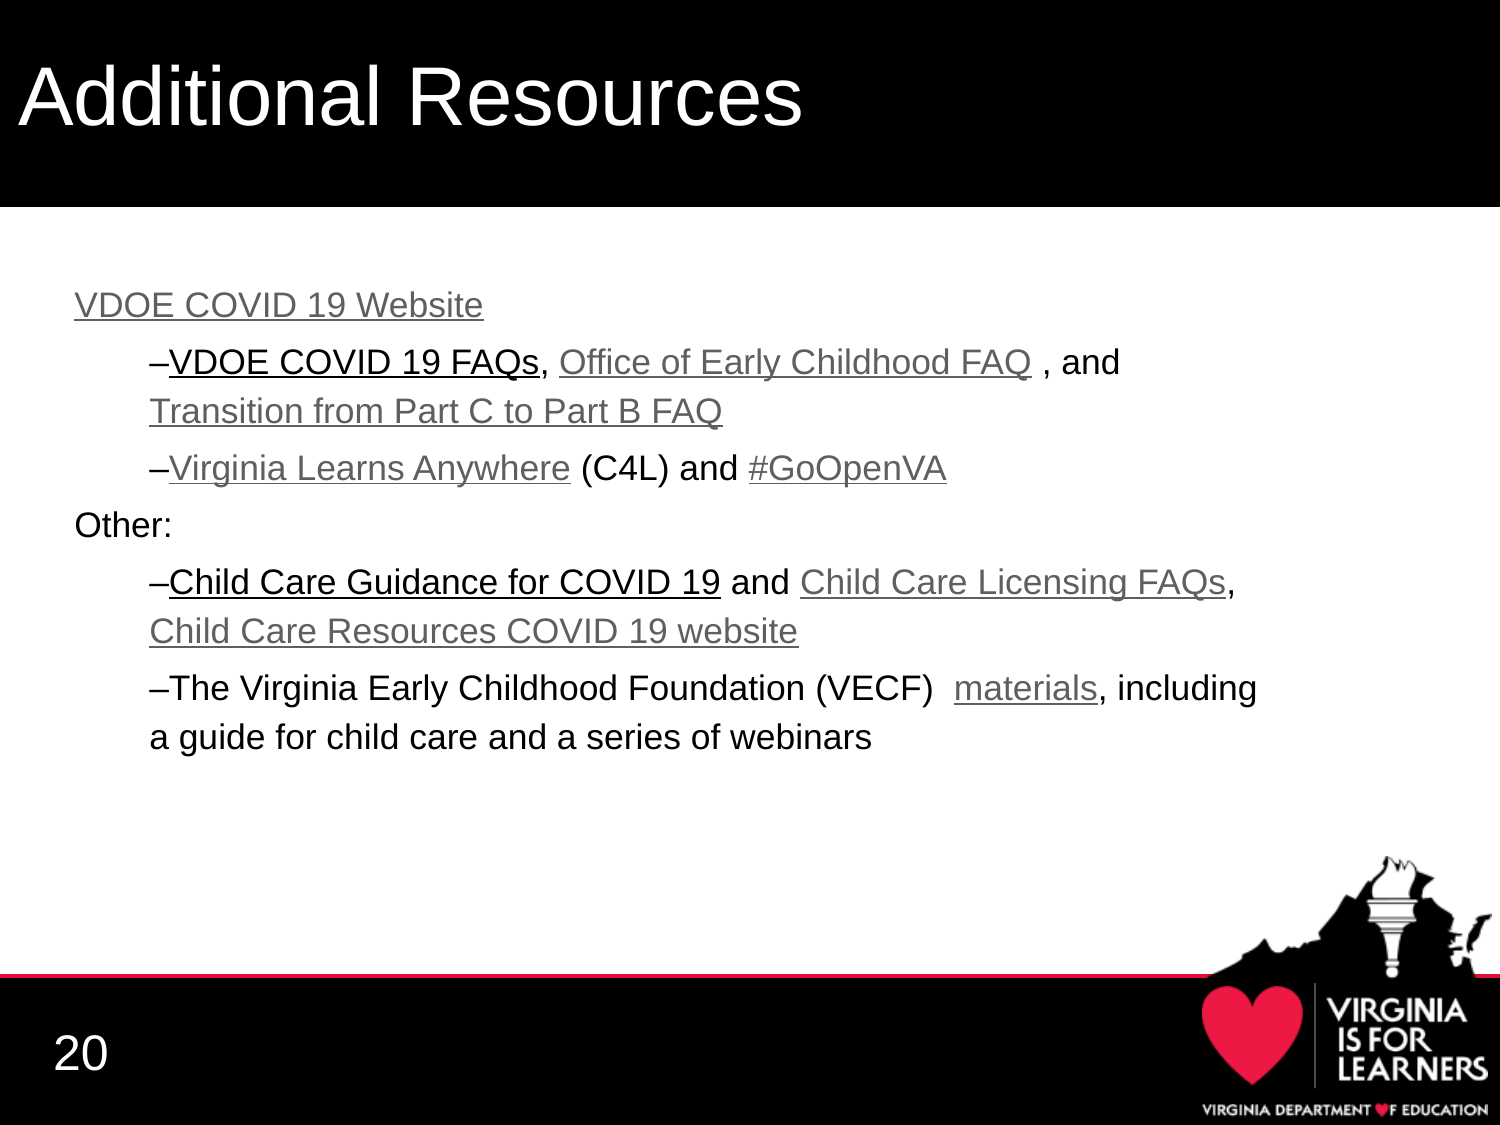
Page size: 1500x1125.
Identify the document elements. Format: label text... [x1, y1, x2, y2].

title Additional Resources [0, 0, 1500, 207]
picture [1206, 856, 1492, 979]
picture [1202, 983, 1488, 1117]
list VDOE COVID 19 Website –VDOE COVID 19 FAQs, Office of Early Childhood FAQ , and Transition from Part C to Part B FAQ –Virginia Learns Anywhere (C4L) and #GoOpenVA Other: –Child Care Guidance for COVID 19 and Child Care Licensing FAQs, Child Care Resources COVID 19 website –The Virginia Early Childhood Foundation (VECF) materials, including a guide for child care and a series of webinars [59, 267, 1299, 919]
